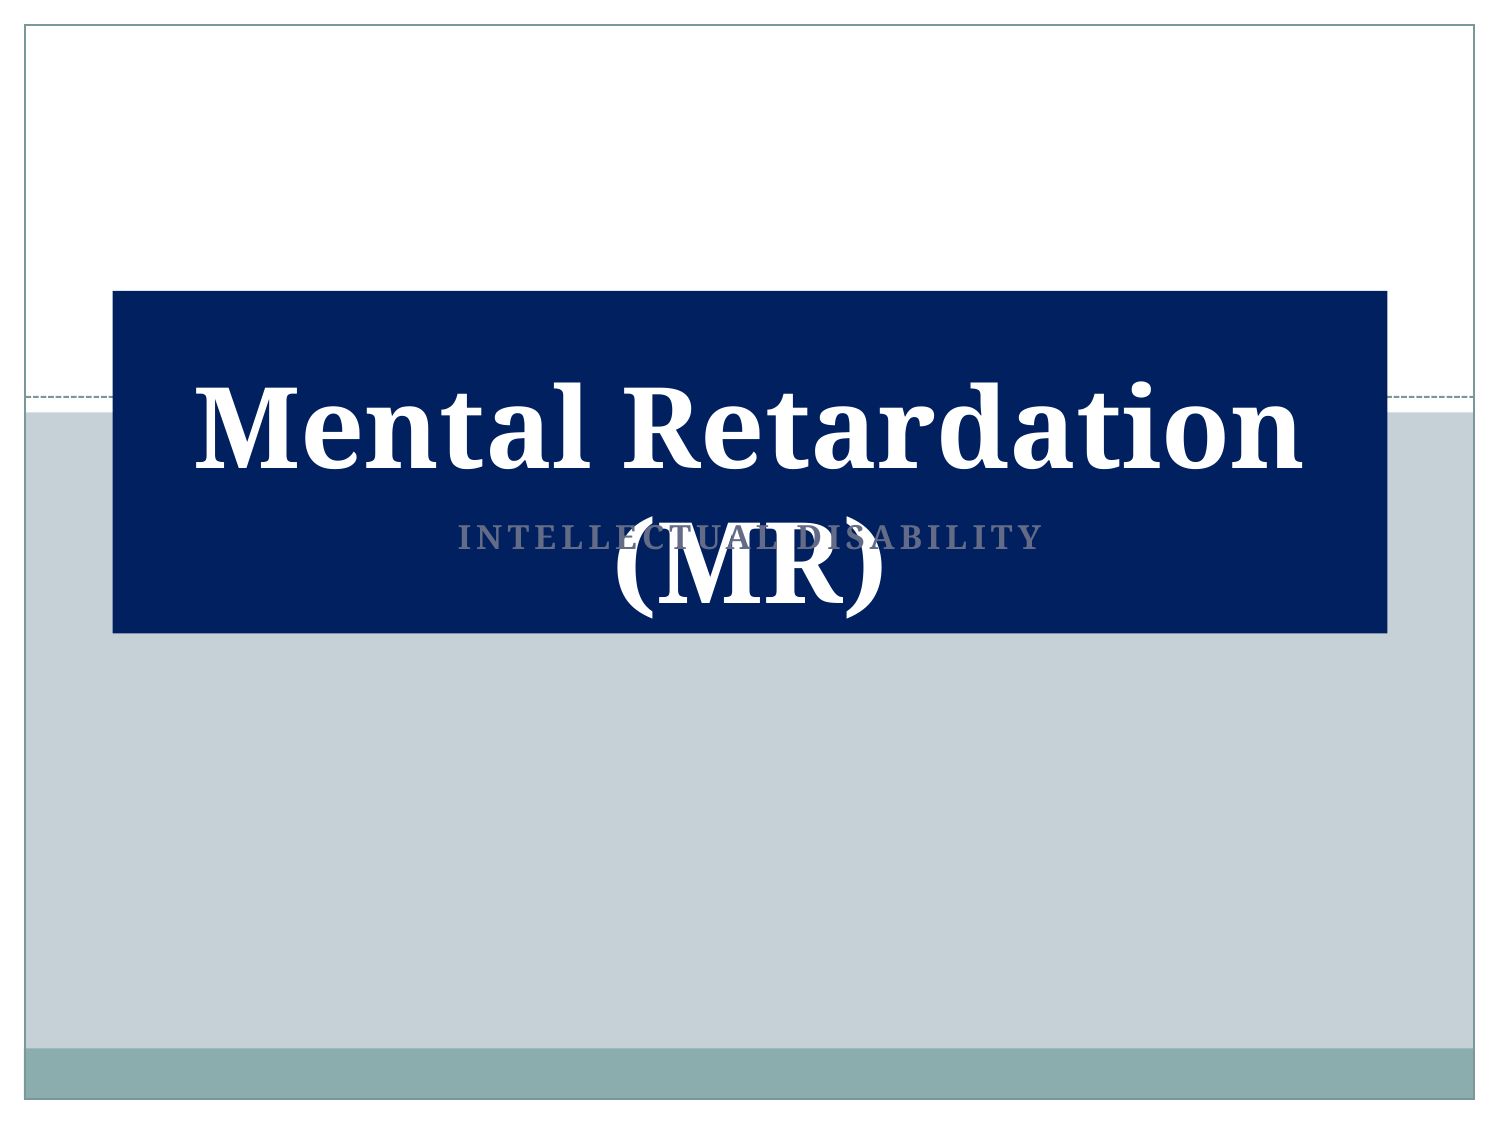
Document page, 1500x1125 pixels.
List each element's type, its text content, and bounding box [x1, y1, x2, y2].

subtitle Intellectual Disability [225, 462, 1275, 750]
title Mental Retardation (MR) [112, 290, 1388, 634]
